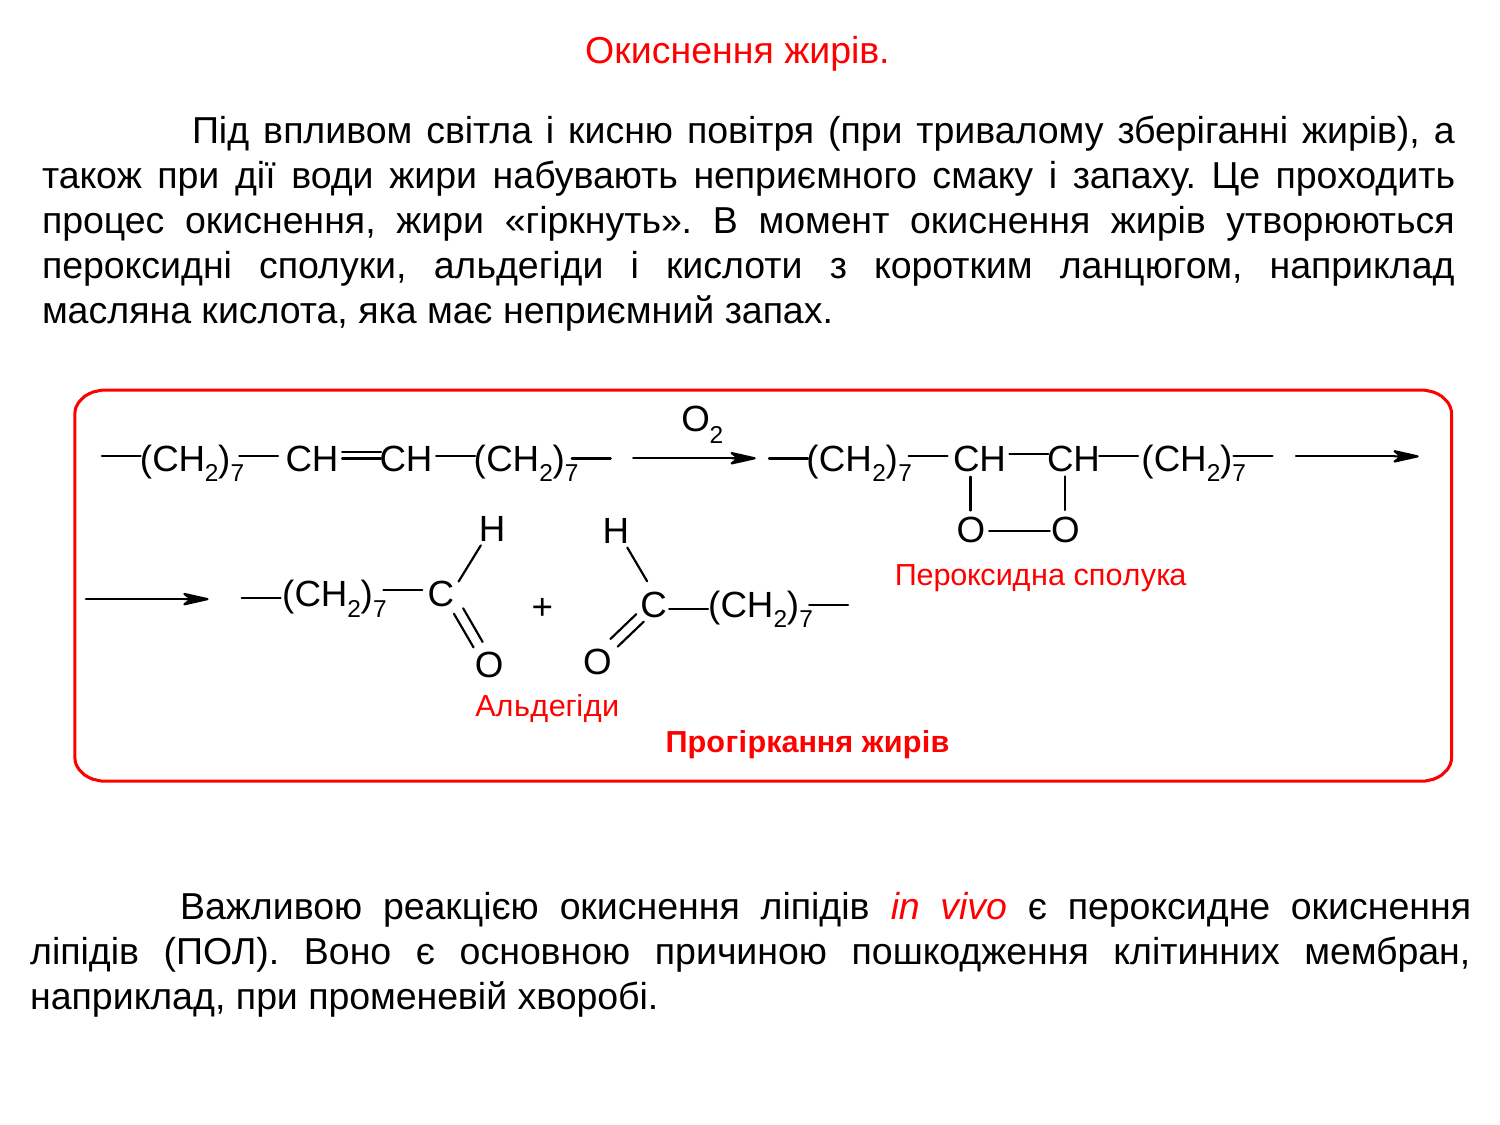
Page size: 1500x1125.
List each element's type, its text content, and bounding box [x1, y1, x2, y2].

text_box Важливою реакцією окиснення ліпідів in vivo є пероксидне окиснення ліпідів (ПОЛ). Воно є основною причиною пошкодження клітинних мембран, наприклад, при променевій хворобі. [15, 874, 1486, 1025]
text_box Окиснення жирів. [3, 18, 1483, 124]
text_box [59, 374, 1468, 798]
text_box Під впливом світла і кисню повітря (при тривалому зберіганні жирів), а також при дії води жири набувають неприємного смаку і запаху. Це проходить процес окиснення, жири «гіркнуть». В момент окиснення жирів утворюються пероксидні сполуки, альдегіди і кислоти з коротким ланцюгом, наприклад масляна кислота, яка має неприємний запах. [27, 99, 1471, 339]
